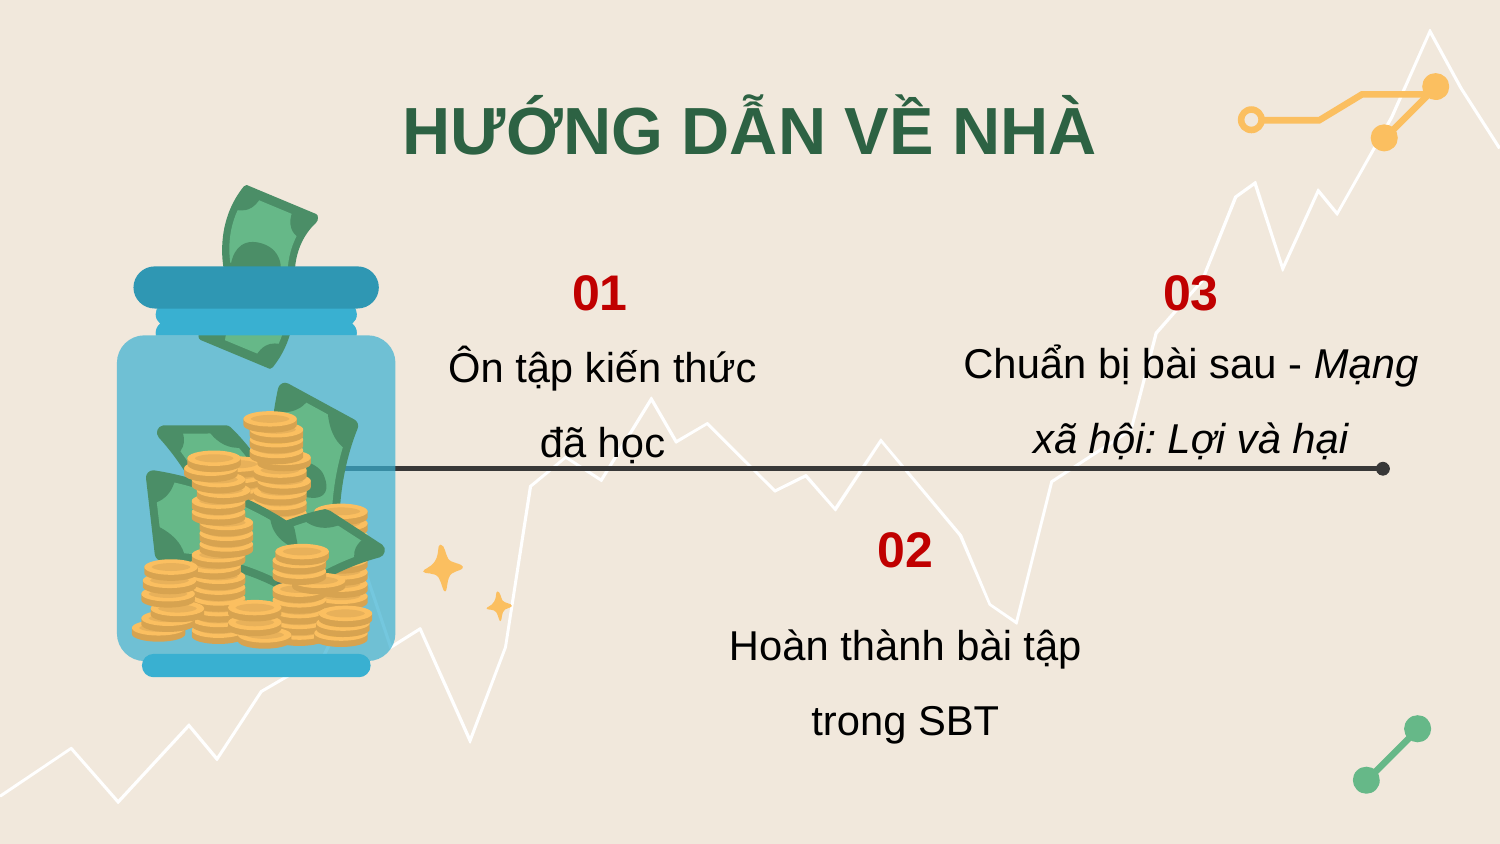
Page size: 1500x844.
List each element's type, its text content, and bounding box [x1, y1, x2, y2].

text_box Chuẩn bị bài sau - Mạng xã hội: Lợi và hại [940, 297, 1442, 403]
text_box 02 [713, 502, 1098, 577]
text_box Hoàn thành bài tập trong SBT [713, 578, 1098, 684]
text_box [116, 184, 396, 678]
text_box Ôn tập kiến thức đã học [410, 300, 795, 406]
text_box 01 [407, 245, 792, 321]
title HƯỚNG DẪN VỀ NHÀ [116, 72, 1383, 167]
text_box 03 [998, 245, 1383, 297]
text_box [422, 544, 513, 622]
